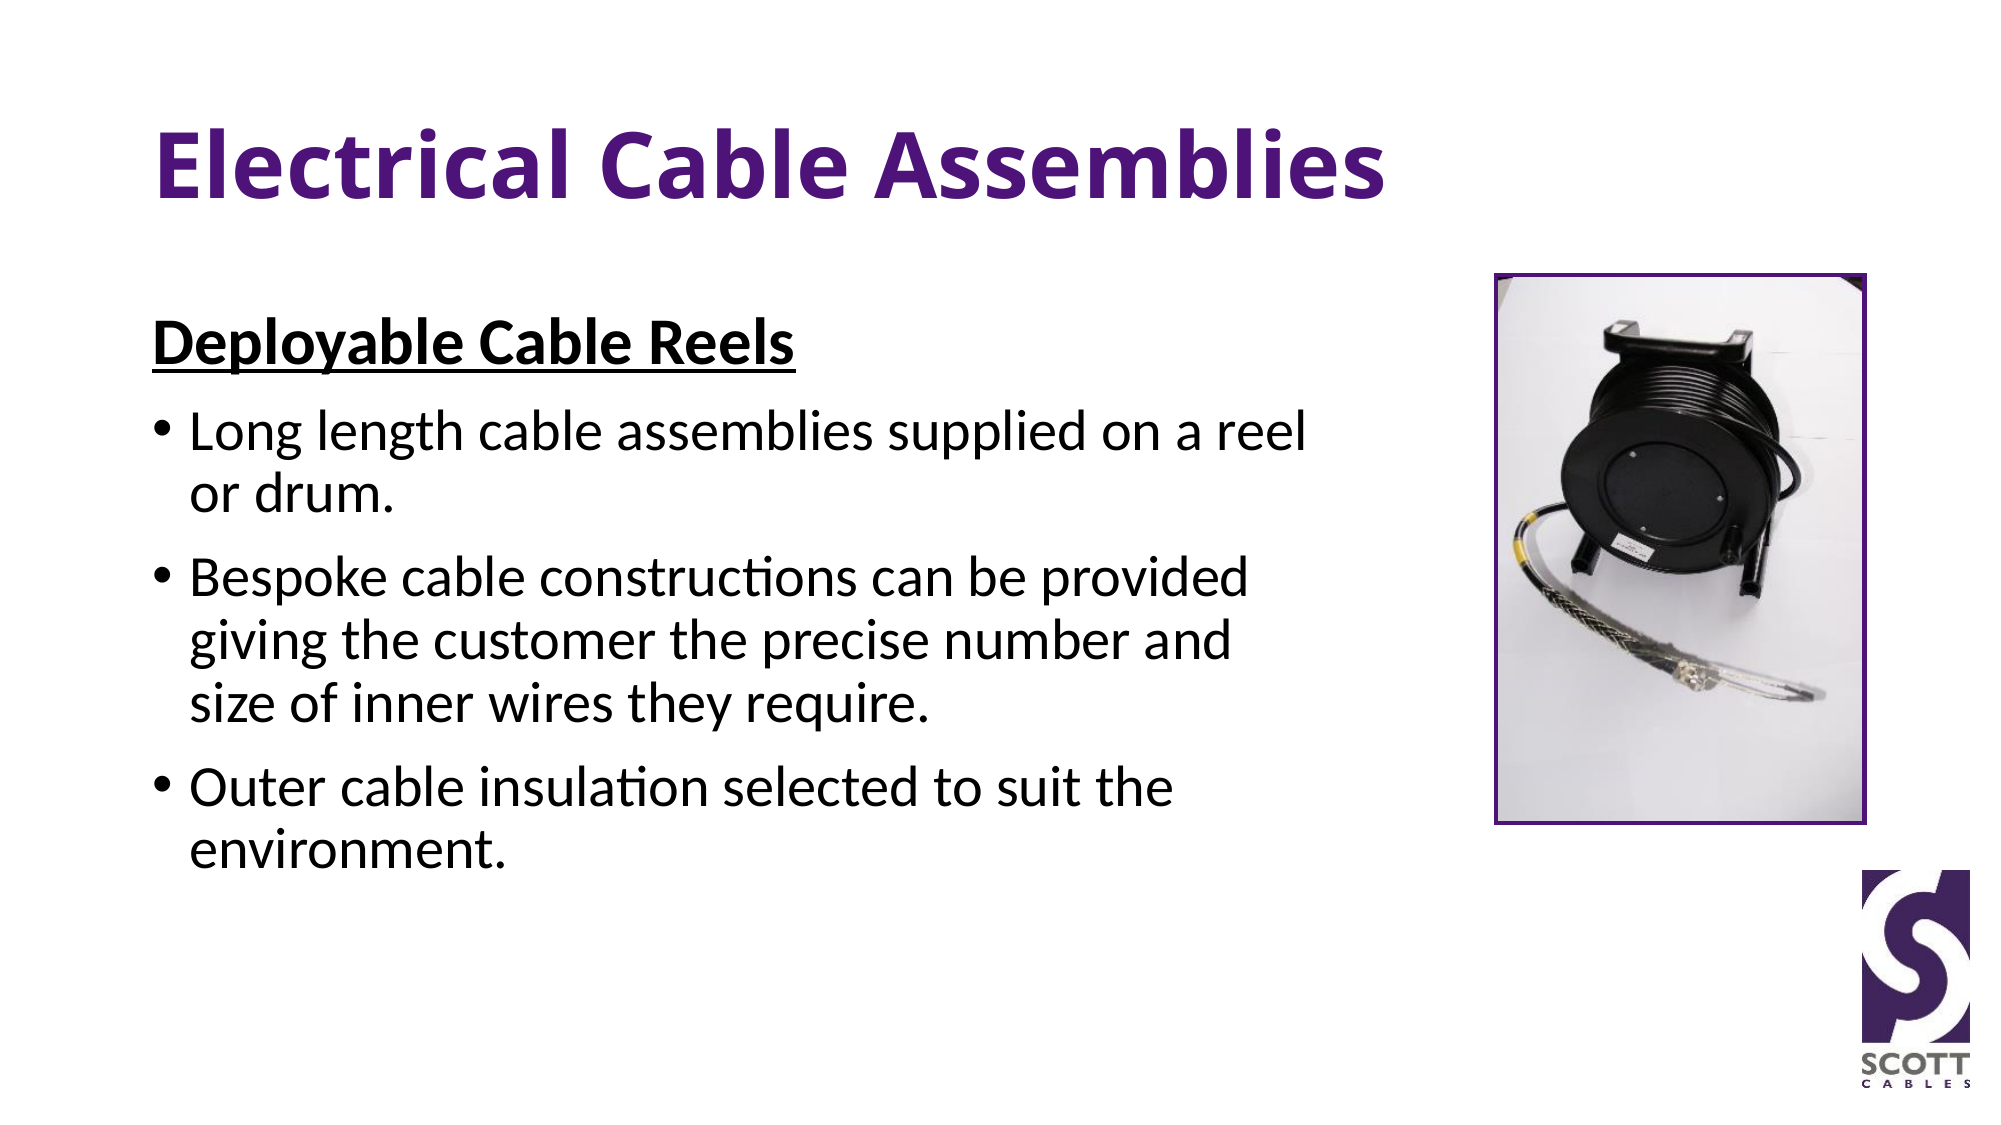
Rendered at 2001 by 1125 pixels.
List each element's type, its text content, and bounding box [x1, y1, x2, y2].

list Deployable Cable Reels Long length cable assemblies supplied on a reel or drum. Bespoke cable constructions can be provided giving the customer the precise number and size of inner wires they require. Outer cable insulation selected to suit the environment. [137, 299, 1341, 1066]
title Electrical Cable Assemblies [137, 59, 1863, 278]
picture [1862, 870, 1970, 1088]
picture [1498, 277, 1863, 822]
